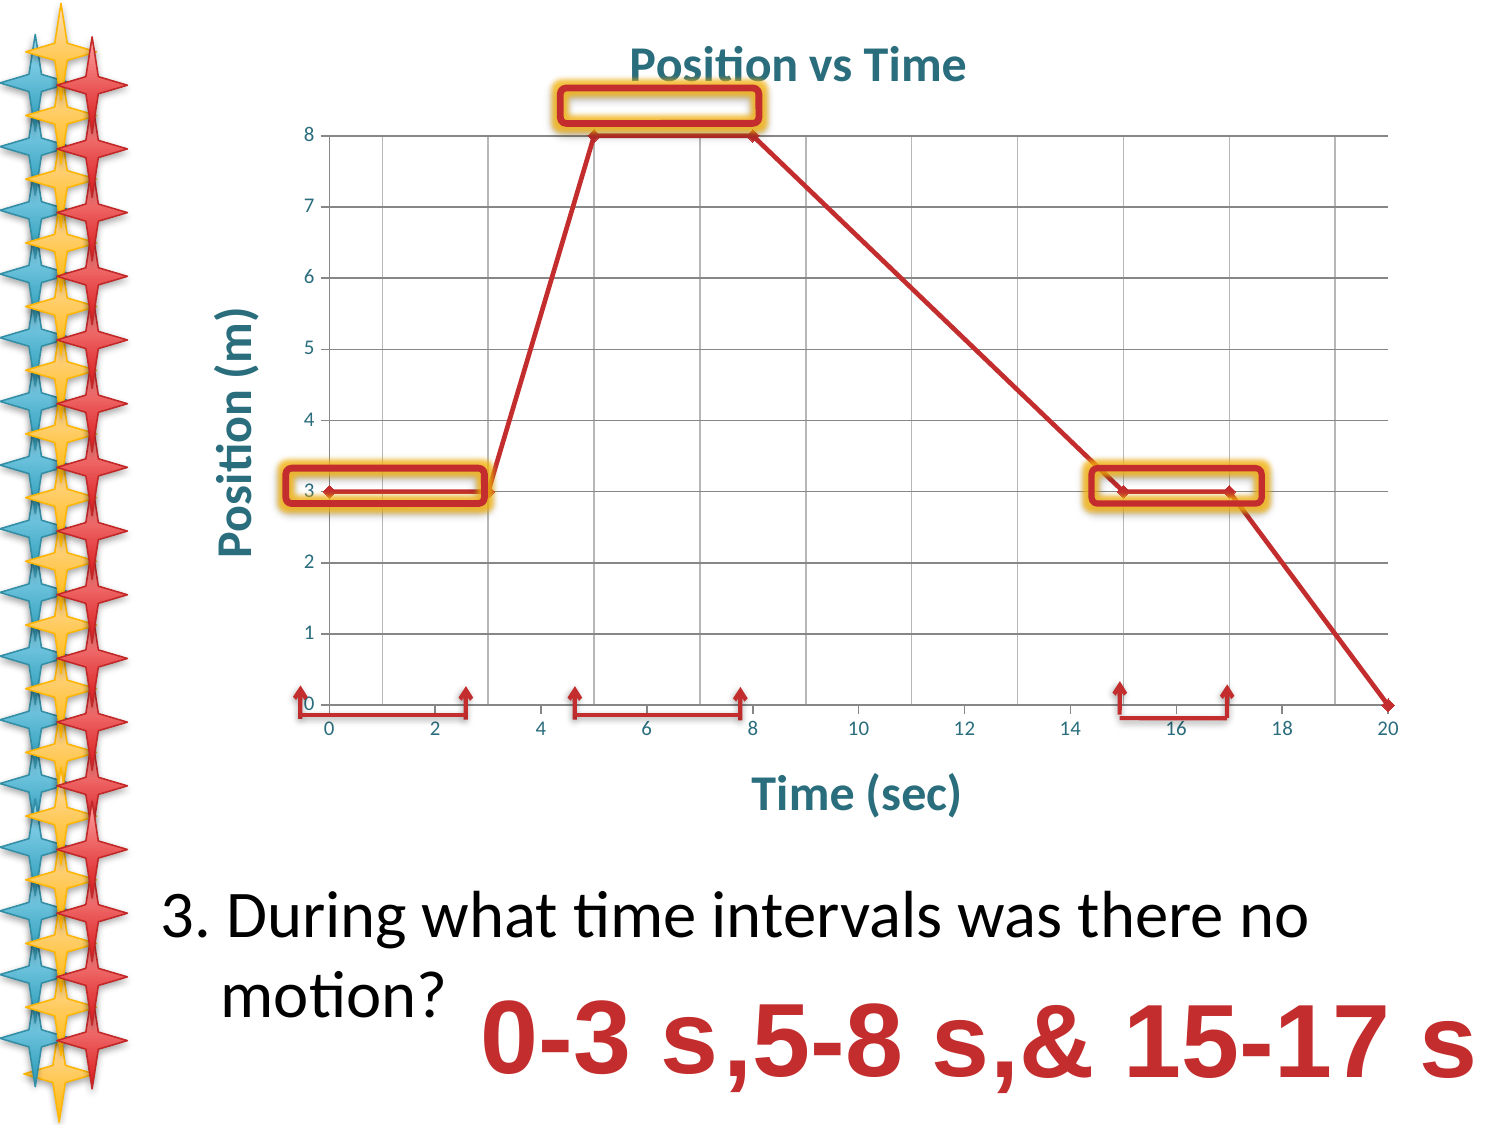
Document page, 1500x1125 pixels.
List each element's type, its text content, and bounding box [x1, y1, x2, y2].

text_box 0-3 s [465, 961, 793, 1102]
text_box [574, 685, 741, 721]
text_box ,& 15-17 s [976, 965, 1498, 1106]
chart [171, 3, 1425, 863]
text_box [0, 498, 166, 627]
text_box ,5-8 s [708, 964, 1036, 1105]
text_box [299, 685, 467, 720]
text_box 3. During what time intervals was there no motion? [145, 863, 1500, 1039]
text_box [1119, 680, 1228, 719]
